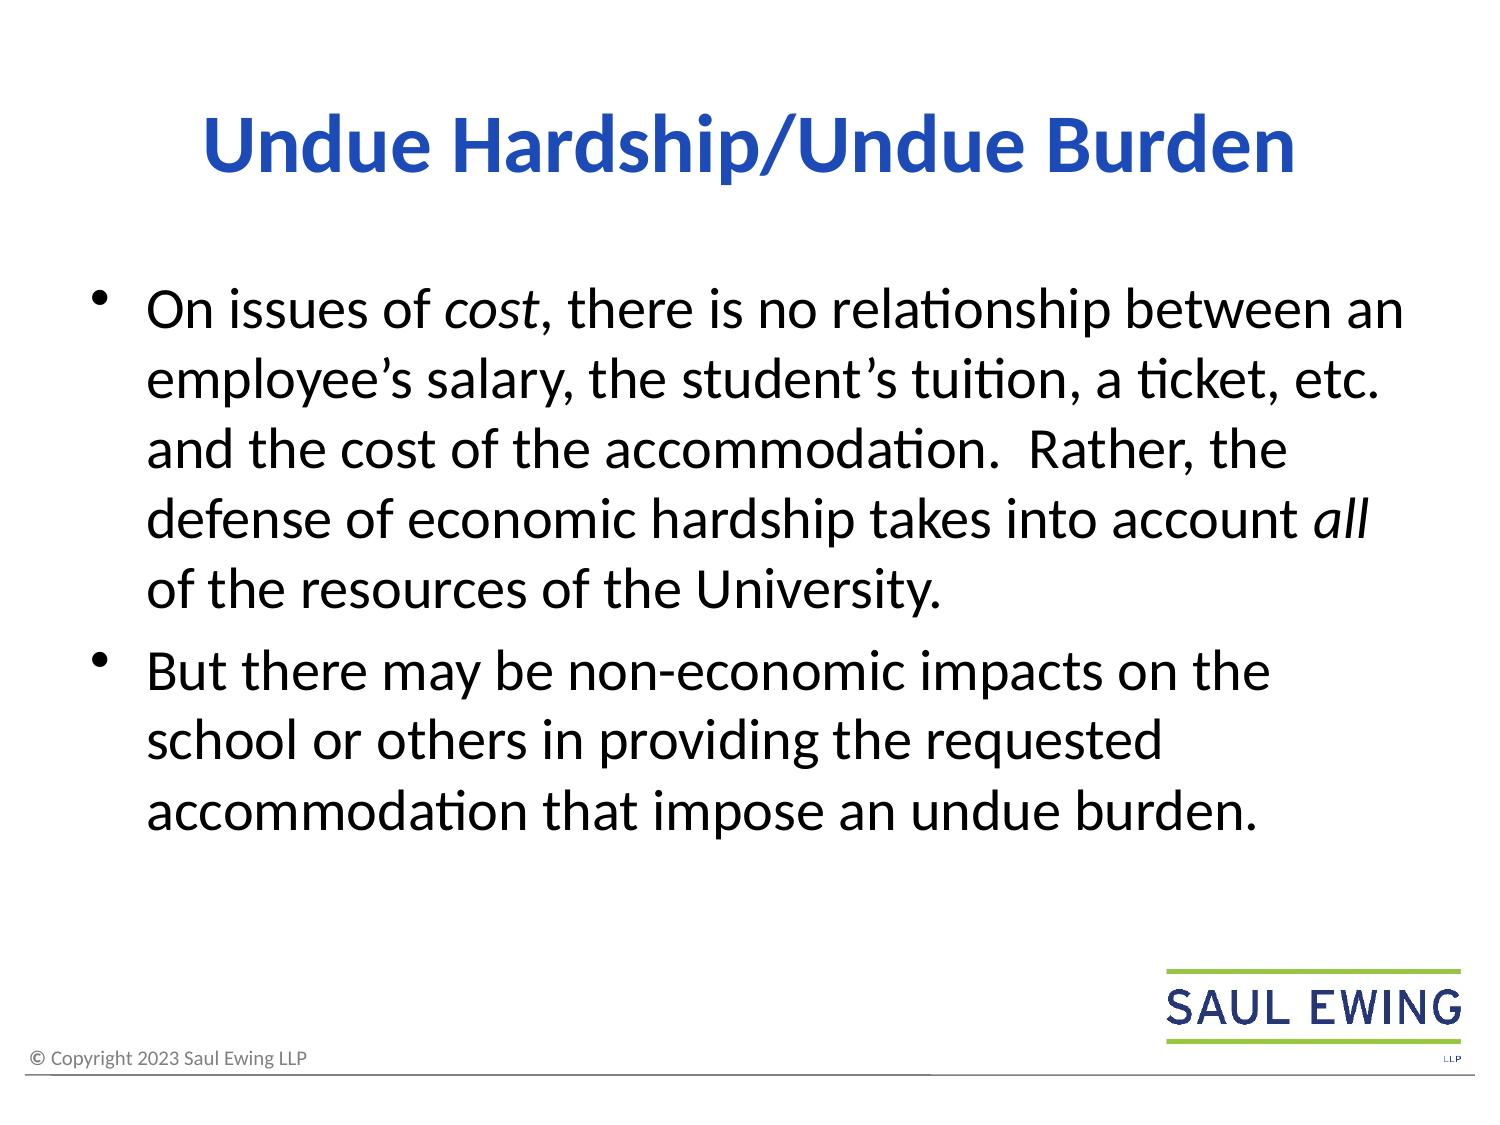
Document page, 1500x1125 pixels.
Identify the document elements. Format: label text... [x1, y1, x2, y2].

list On issues of cost, there is no relationship between an employee’s salary, the student’s tuition, a ticket, etc. and the cost of the accommodation. Rather, the defense of economic hardship takes into account all of the resources of the University. But there may be non-economic impacts on the school or others in providing the requested accommodation that impose an undue burden. [75, 262, 1425, 1005]
picture [1124, 924, 1500, 1090]
title Undue Hardship/Undue Burden [75, 45, 1425, 233]
slide_number 26 [1074, 1067, 1426, 1121]
